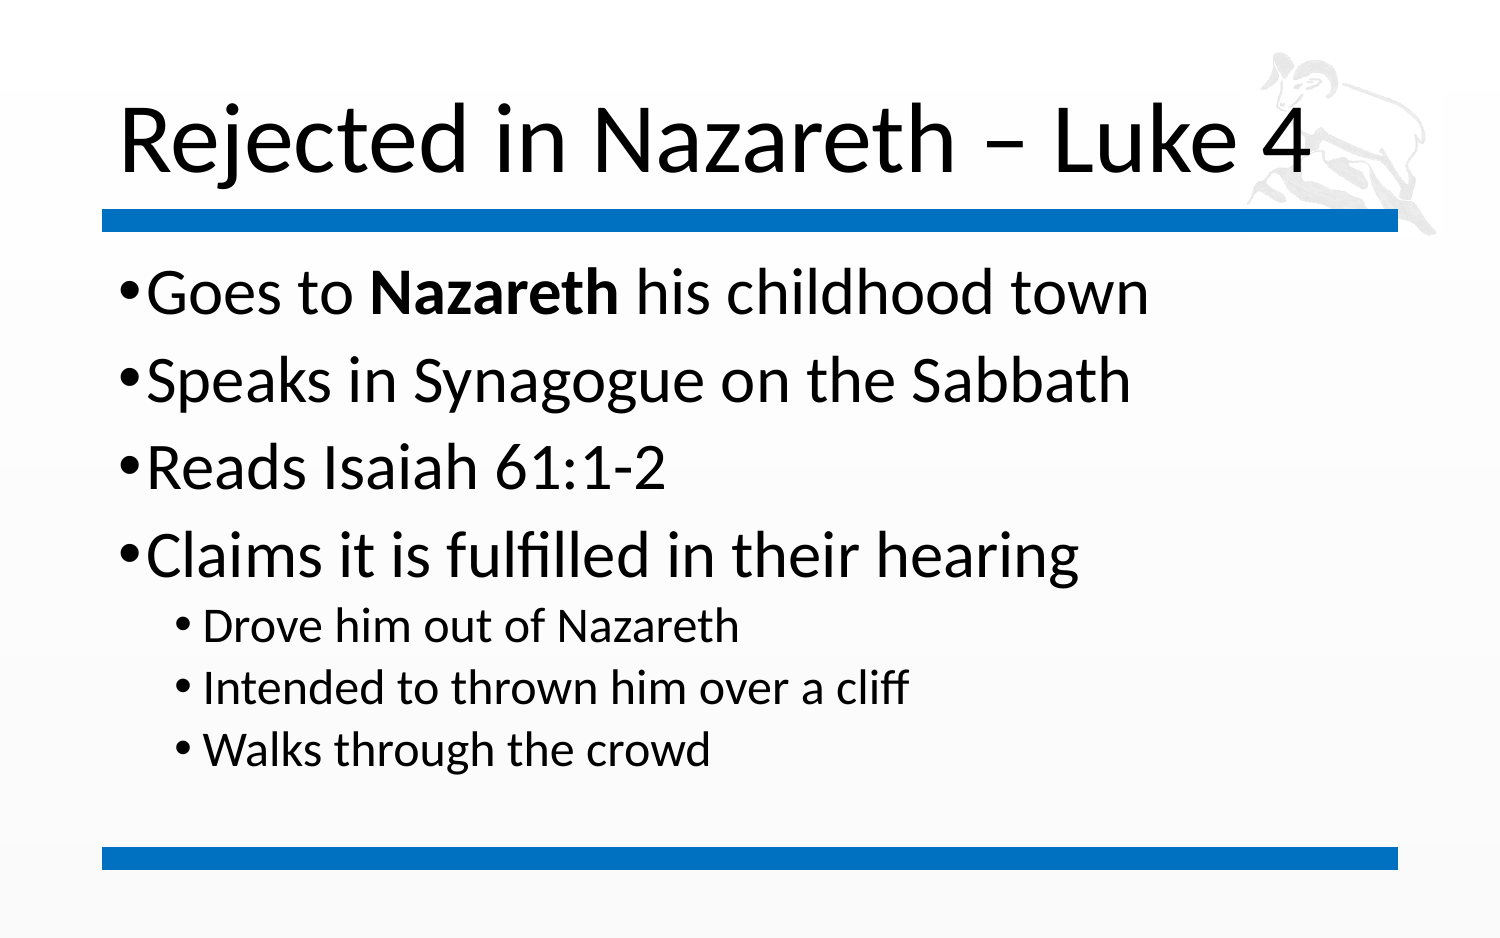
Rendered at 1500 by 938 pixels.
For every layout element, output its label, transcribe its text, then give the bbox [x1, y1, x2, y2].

title Rejected in Nazareth – Luke 4 [103, 49, 1397, 232]
list Goes to Nazareth his childhood town Speaks in Synagogue on the Sabbath Reads Isaiah 61:1-2 Claims it is fulfilled in their hearing Drove him out of Nazareth Intended to thrown him over a cliff Walks through the crowd [103, 249, 1397, 845]
